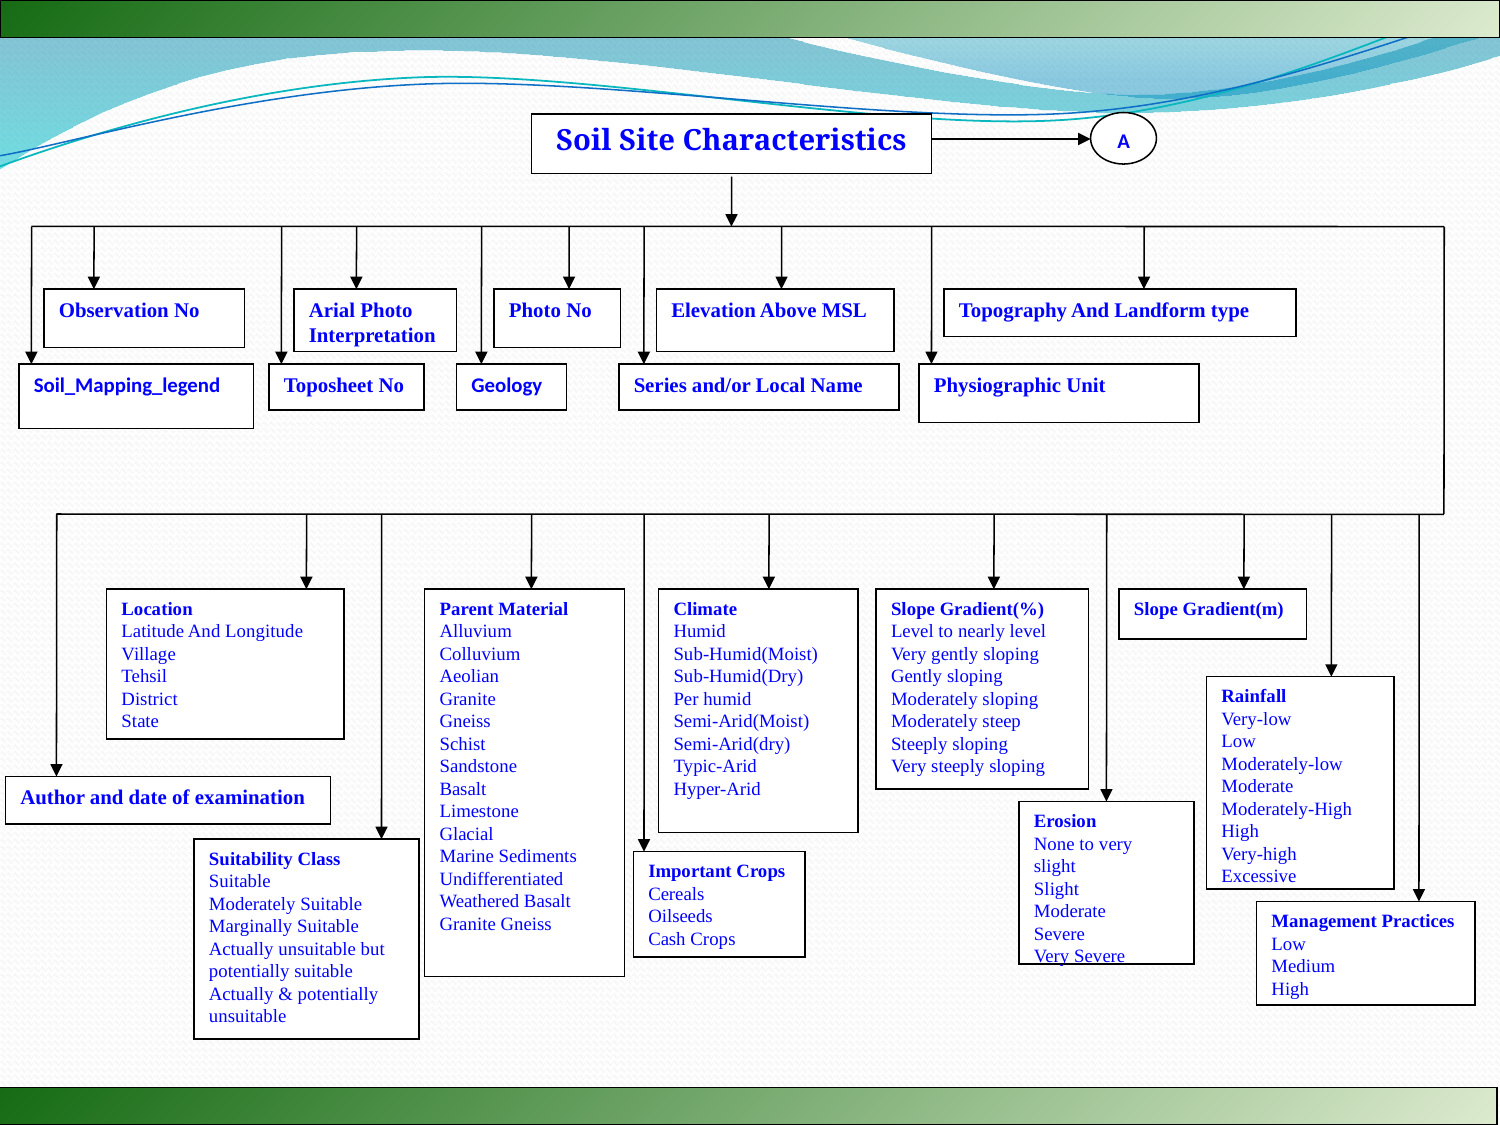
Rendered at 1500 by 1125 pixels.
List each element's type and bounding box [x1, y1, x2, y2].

text_box [0, 0, 1500, 38]
text_box [5, 112, 1476, 1040]
text_box [0, 1087, 1497, 1125]
